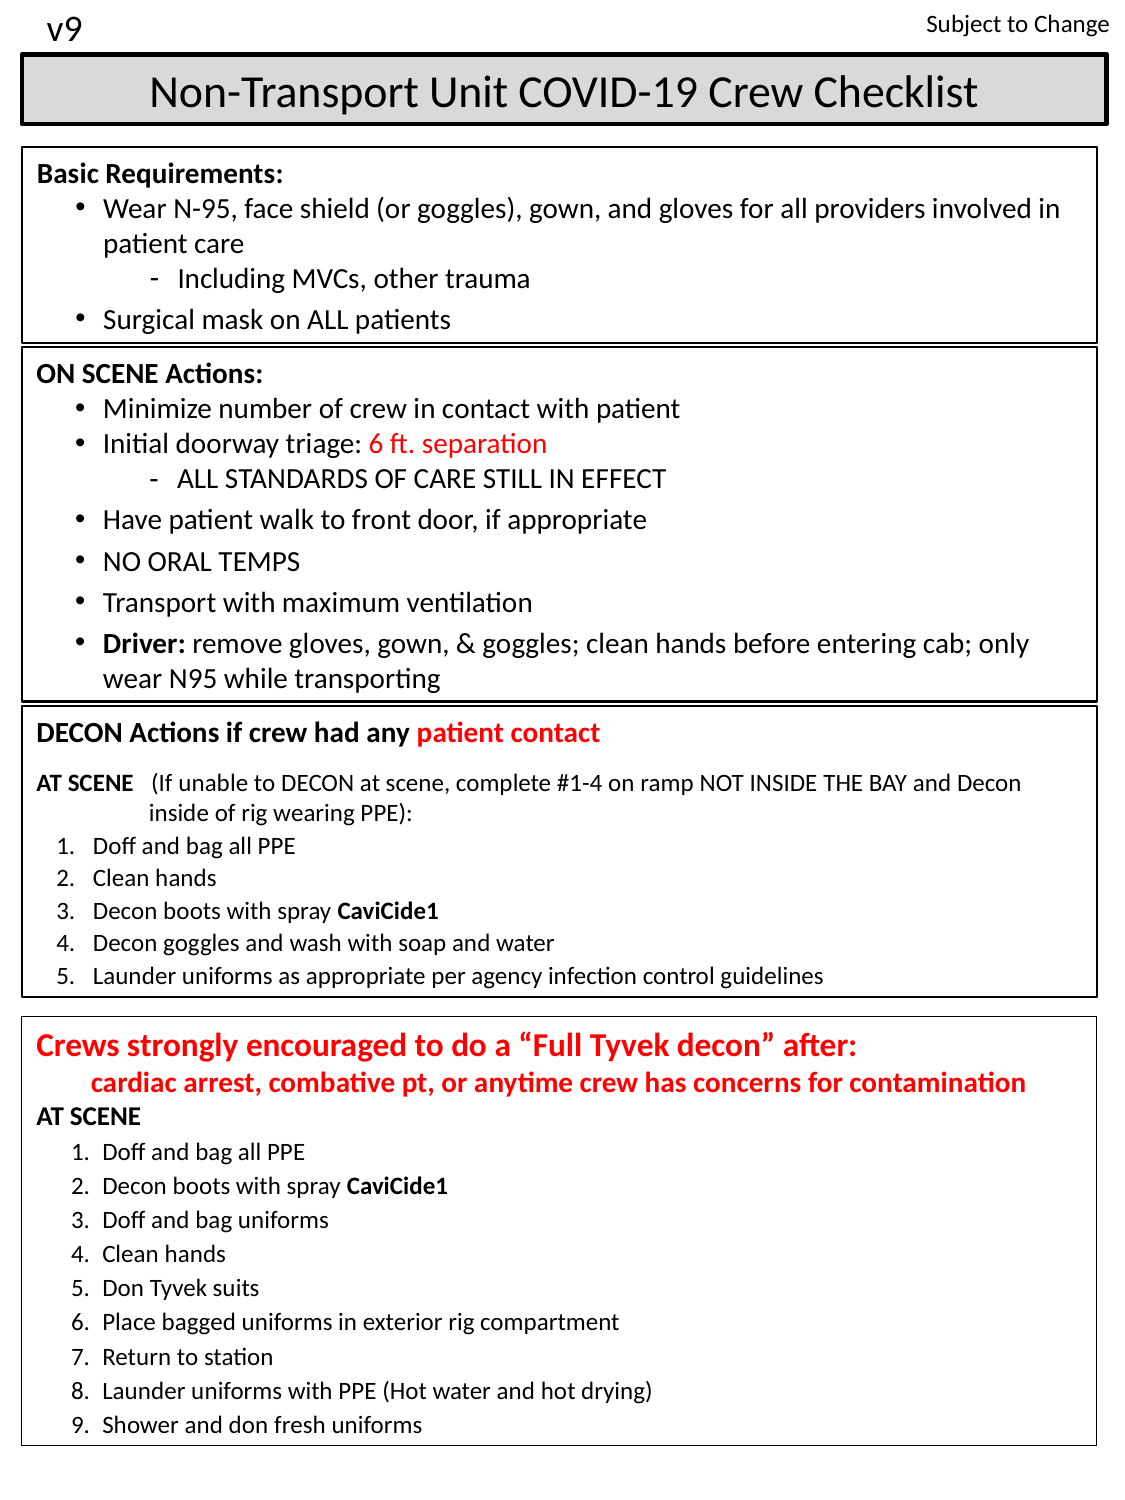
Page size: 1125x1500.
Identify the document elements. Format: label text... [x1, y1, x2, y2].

text_box DECON Actions if crew had any patient contact AT SCENE (If unable to DECON at scene, complete #1-4 on ramp NOT INSIDE THE BAY and Decon inside of rig wearing PPE): Doff and bag all PPE Clean hands Decon boots with spray CaviCide1 Decon goggles and wash with soap and water Launder uniforms as appropriate per agency infection control guidelines [21, 705, 1097, 997]
text_box Subject to Change [871, 0, 1125, 45]
text_box ON SCENE Actions: Minimize number of crew in contact with patient Initial doorway triage: 6 ft. separation ALL STANDARDS OF CARE STILL IN EFFECT Have patient walk to front door, if appropriate NO ORAL TEMPS Transport with maximum ventilation Driver: remove gloves, gown, & goggles; clean hands before entering cab; only wear N95 while transporting [21, 347, 1097, 702]
text_box Non-Transport Unit COVID-19 Crew Checklist [22, 54, 1107, 125]
text_box Basic Requirements: Wear N-95, face shield (or goggles), gown, and gloves for all providers involved in patient care Including MVCs, other trauma Surgical mask on ALL patients [22, 146, 1097, 343]
text_box Crews strongly encouraged to do a “Full Tyvek decon” after: cardiac arrest, combative pt, or anytime crew has concerns for contamination AT SCENE Doff and bag all PPE Decon boots with spray CaviCide1 Doff and bag uniforms Clean hands Don Tyvek suits Place bagged uniforms in exterior rig compartment Return to station Launder uniforms with PPE (Hot water and hot drying) Shower and don fresh uniforms [21, 1016, 1097, 1446]
text_box v9 [31, 0, 98, 57]
